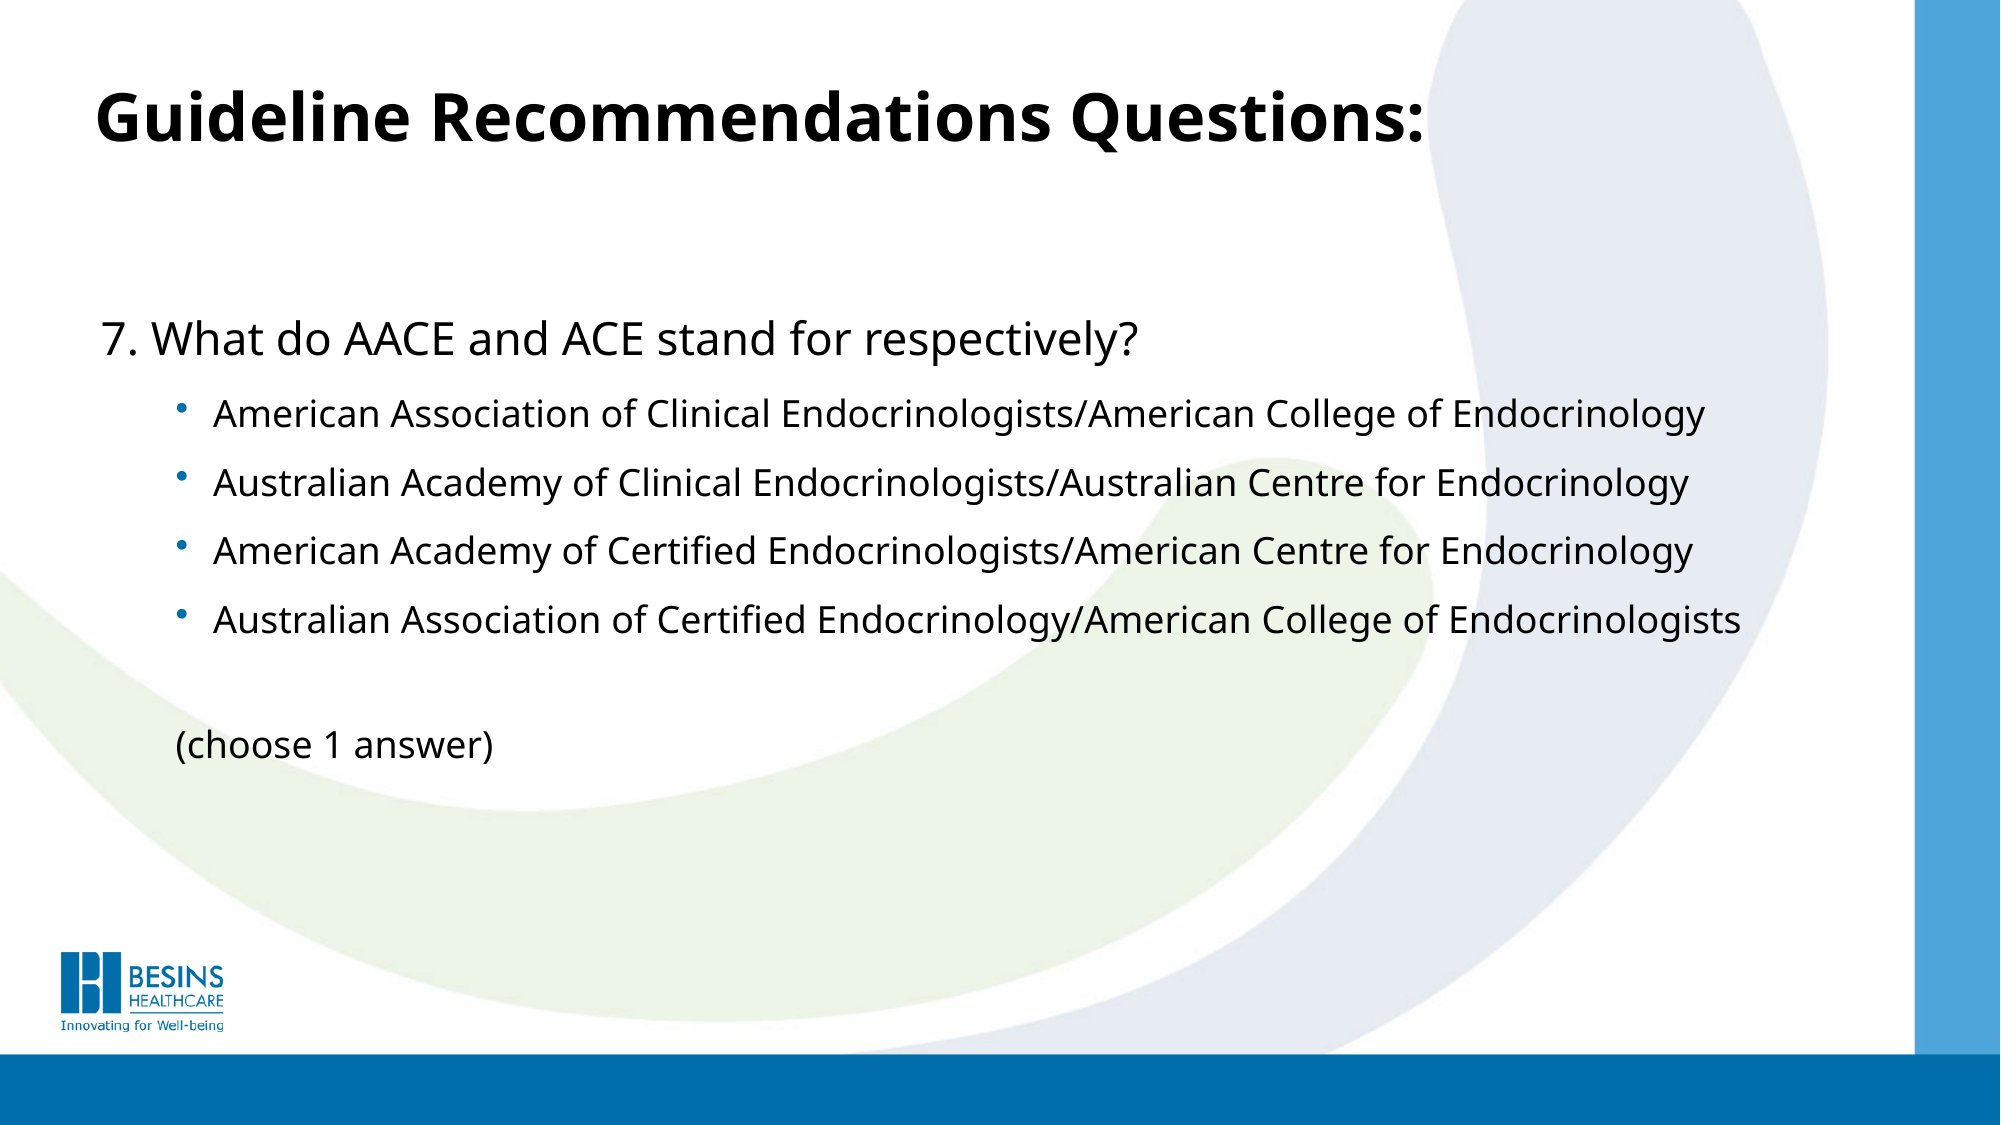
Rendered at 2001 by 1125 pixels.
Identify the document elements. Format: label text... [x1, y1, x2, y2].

picture [0, 0, 2000, 1125]
list 7. What do AACE and ACE stand for respectively? American Association of Clinical Endocrinologists/American College of Endocrinology Australian Academy of Clinical Endocrinologists/Australian Centre for Endocrinology American Academy of Certified Endocrinologists/American Centre for Endocrinology Australian Association of Certified Endocrinology/American College of Endocrinologists (choose 1 answer) [85, 280, 1828, 796]
text_box Guideline Recommendations Questions: [79, 57, 1828, 182]
